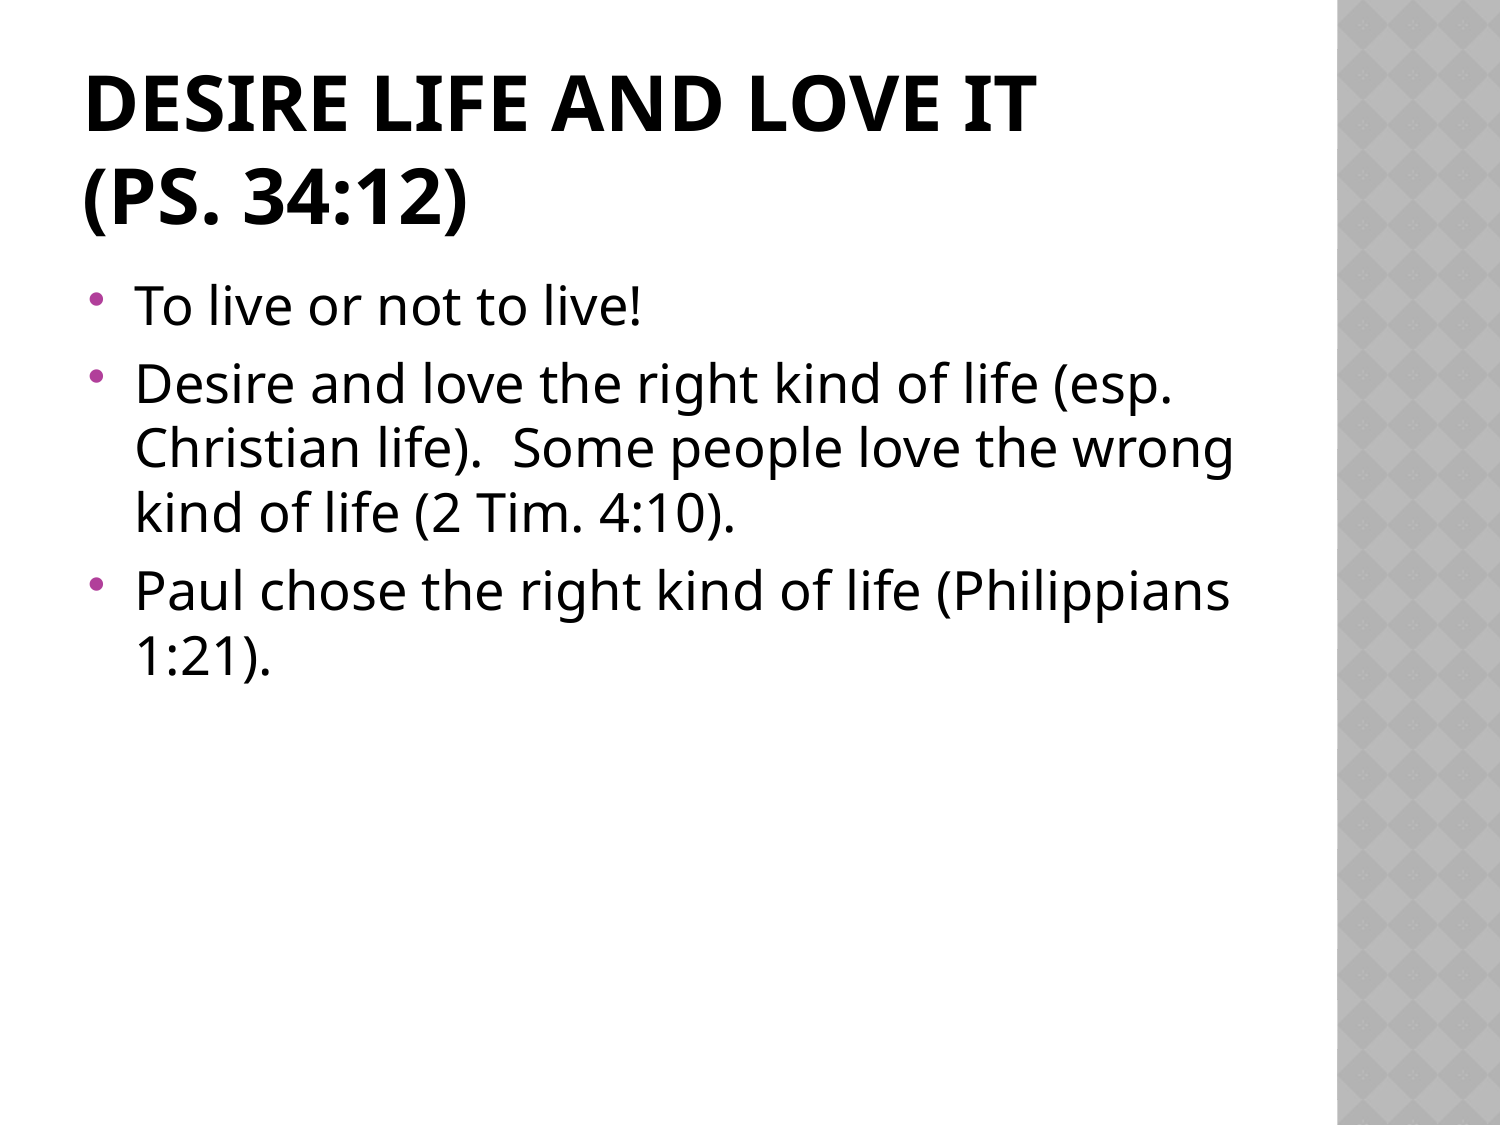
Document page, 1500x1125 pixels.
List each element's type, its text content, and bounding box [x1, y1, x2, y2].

title Desire Life and Love It (Ps. 34:12) [75, 52, 1263, 240]
list To live or not to live! Desire and love the right kind of life (esp. Christian life). Some people love the wrong kind of life (2 Tim. 4:10). Paul chose the right kind of life (Philippians 1:21). [75, 264, 1263, 1059]
